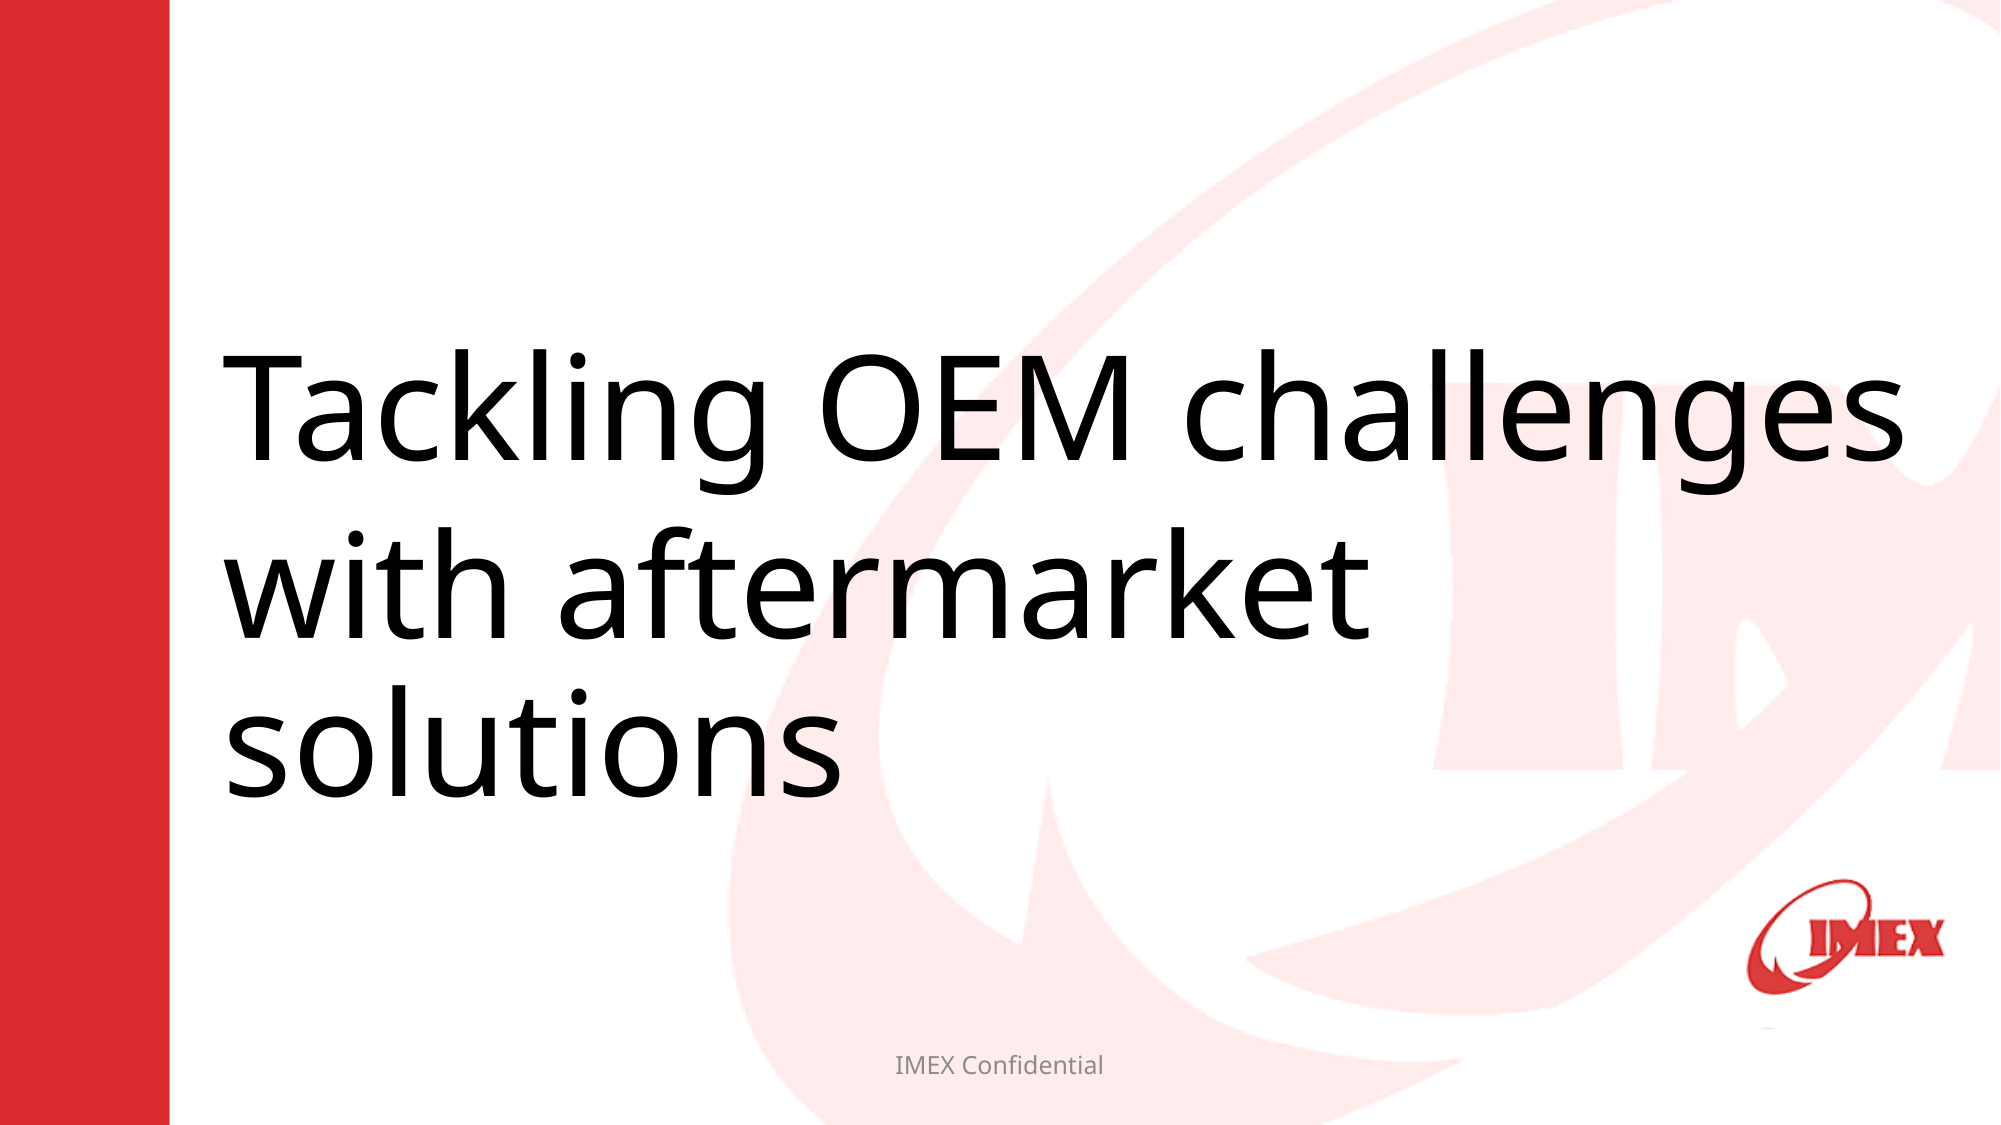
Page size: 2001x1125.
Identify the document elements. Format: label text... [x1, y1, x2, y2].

picture [0, 0, 2001, 1125]
footer IMEX Confidential [662, 1035, 1338, 1096]
list Tackling OEM challenges with aftermarket solutions [207, 327, 1975, 1036]
